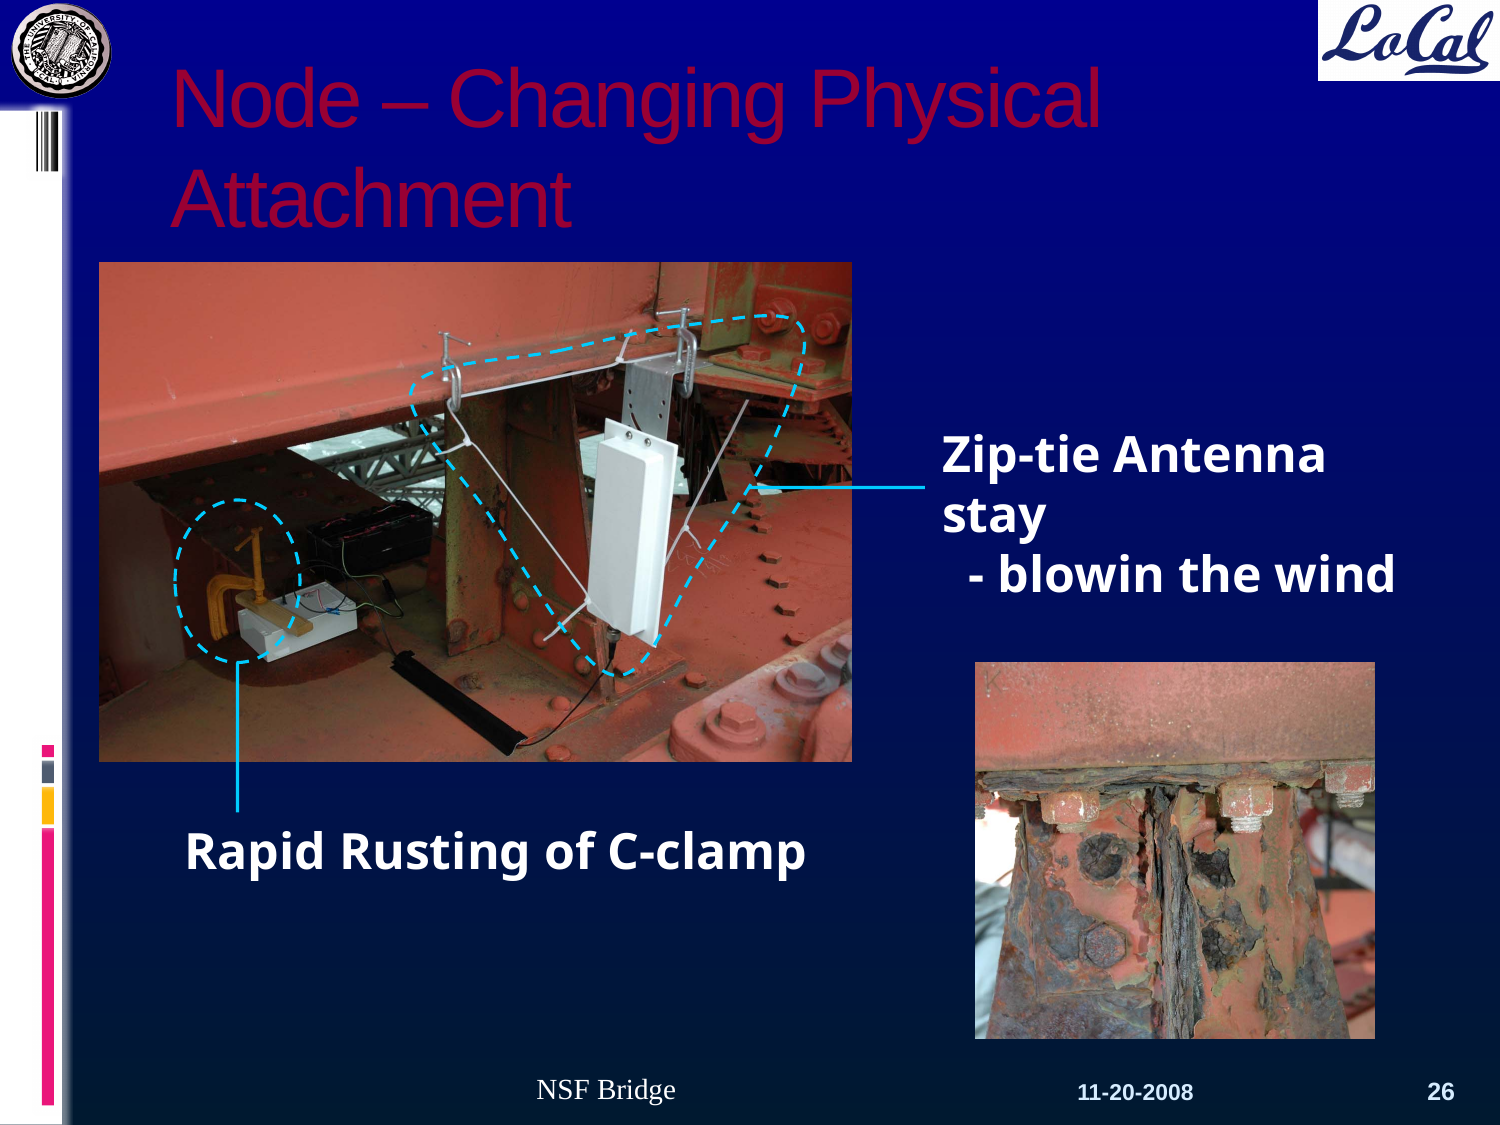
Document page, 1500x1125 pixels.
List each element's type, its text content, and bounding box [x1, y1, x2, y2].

picture [0, 0, 120, 101]
picture [99, 261, 852, 763]
text_box Zip-tie Antenna stay - blowin the wind [927, 415, 1450, 610]
footer NSF Bridge [150, 1052, 1063, 1113]
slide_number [1063, 1052, 1412, 1113]
title Node – Changing Physical Attachment [155, 36, 1425, 187]
picture [1318, 0, 1500, 81]
slide_number 26 [1412, 1052, 1488, 1113]
picture [974, 661, 1376, 1040]
text_box Rapid Rusting of C-clamp [169, 812, 823, 888]
